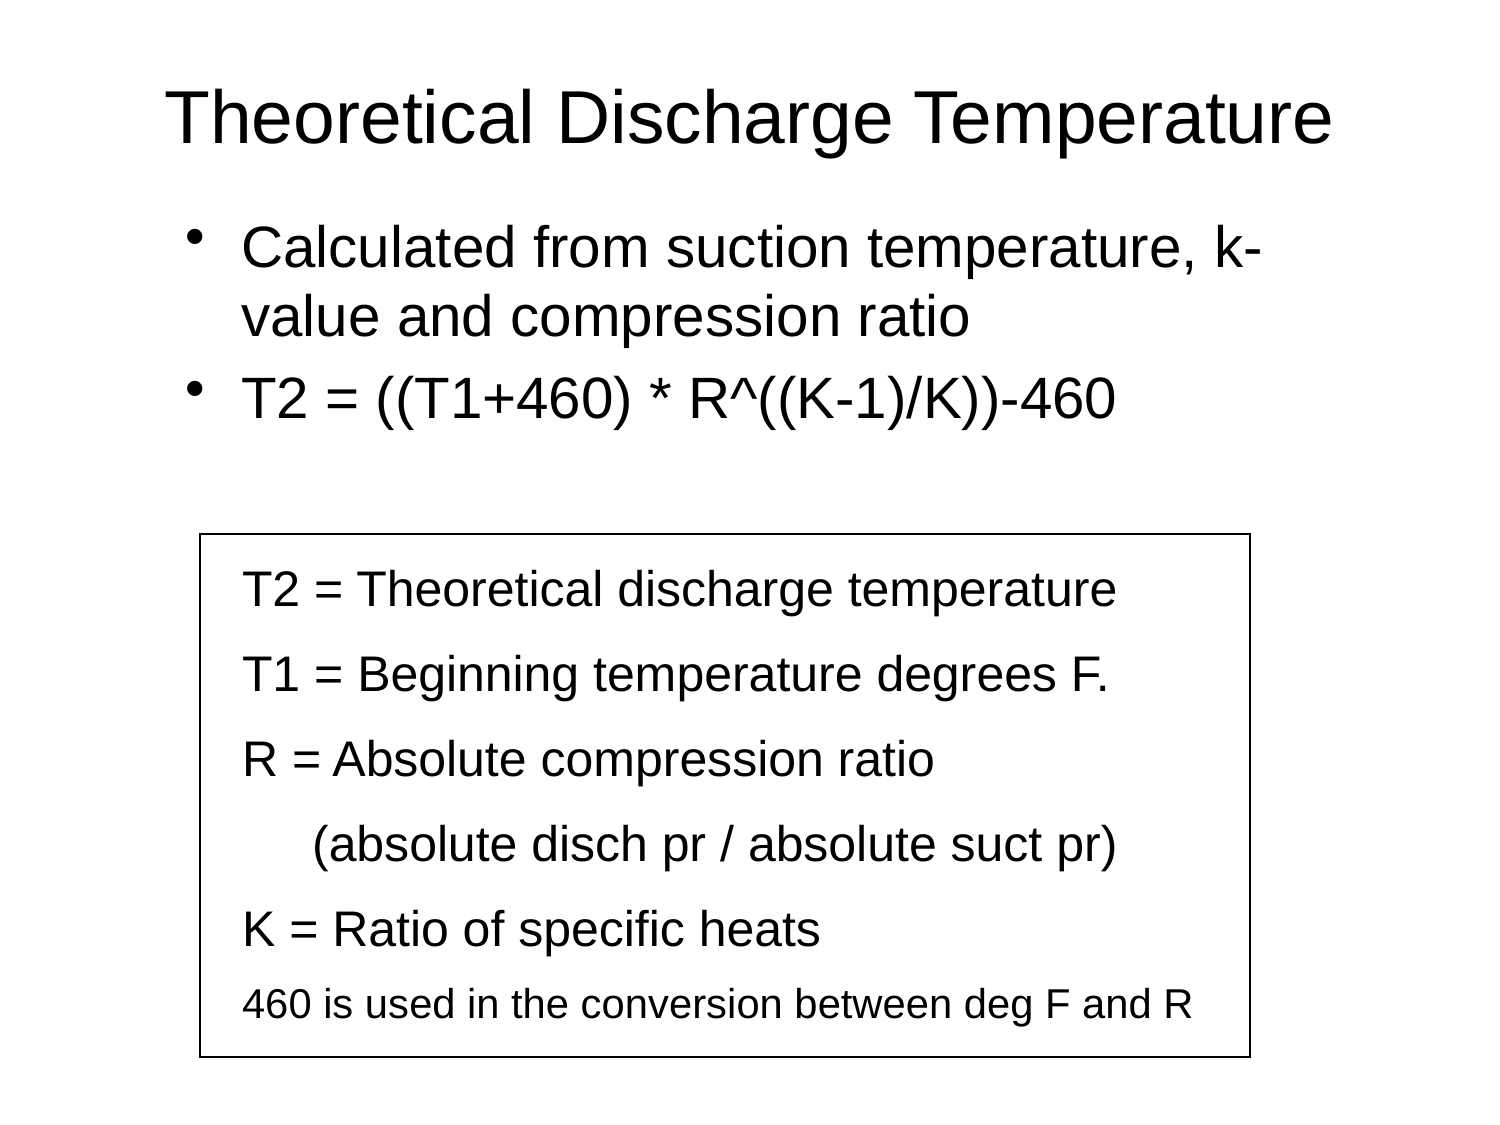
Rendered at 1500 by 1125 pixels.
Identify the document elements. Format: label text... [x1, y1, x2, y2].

title Theoretical Discharge Temperature [137, 62, 1363, 166]
list Calculated from suction temperature, k-value and compression ratio T2 = ((T1+460) * R^((K-1)/K))-460 [169, 201, 1383, 501]
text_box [199, 533, 1326, 1080]
